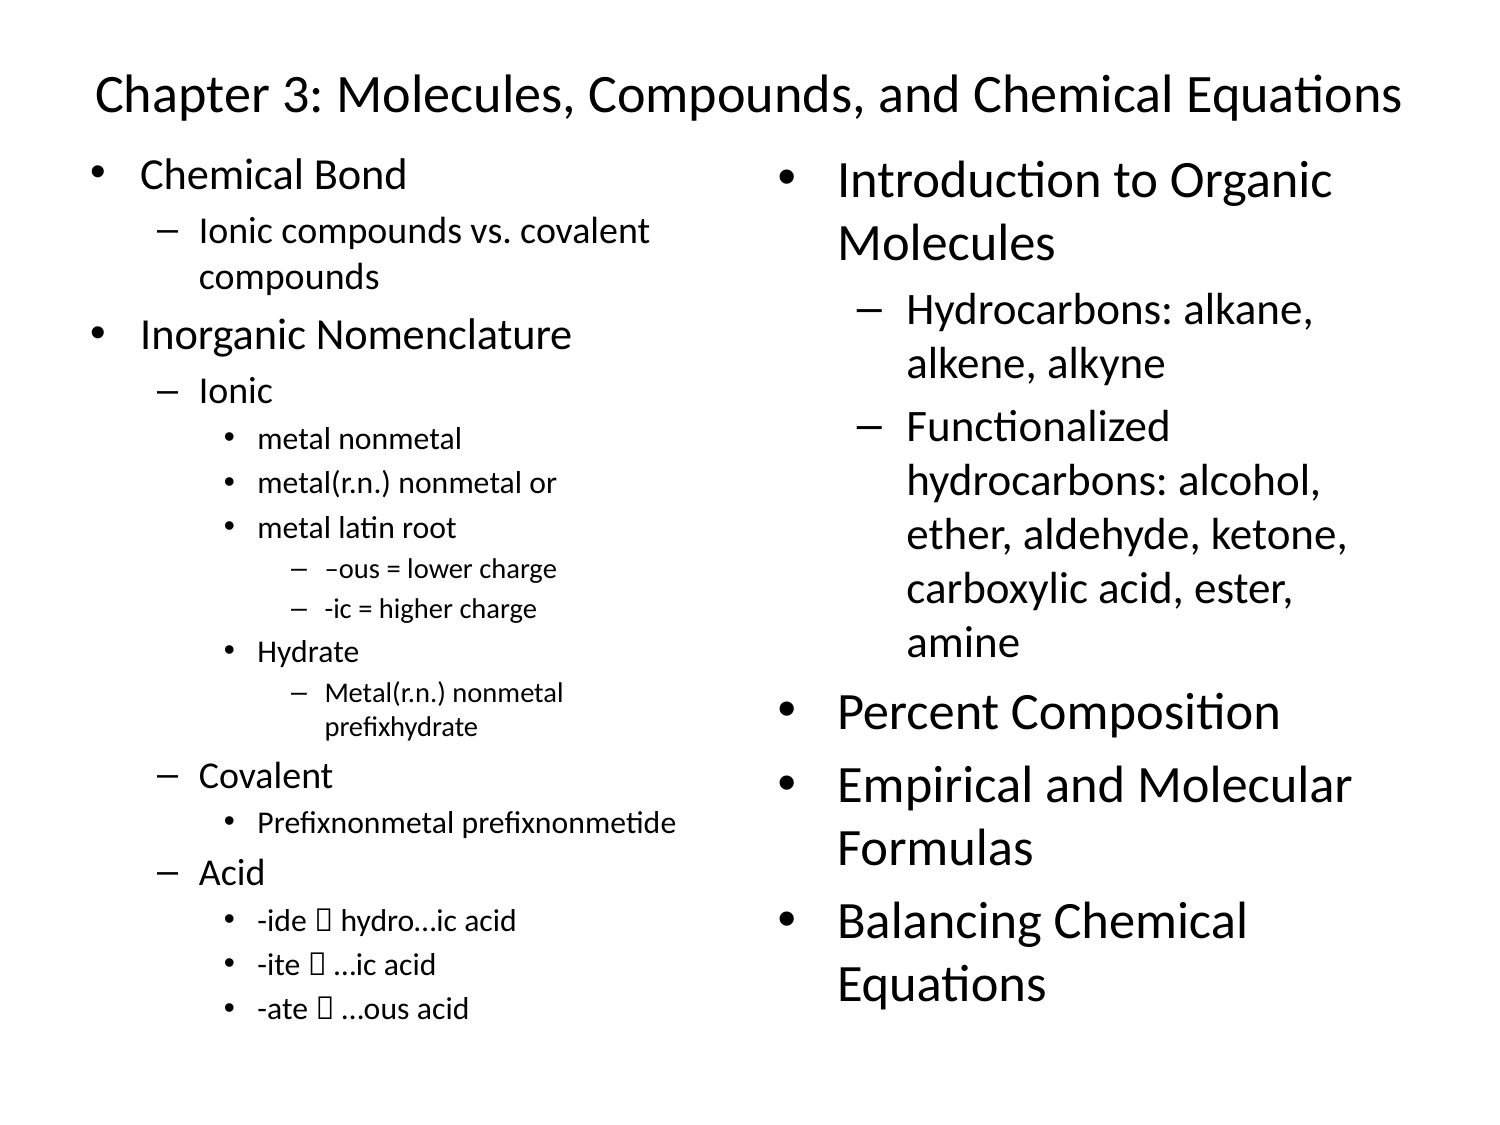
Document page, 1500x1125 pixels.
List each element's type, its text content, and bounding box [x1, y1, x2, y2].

title Chapter 3: Molecules, Compounds, and Chemical Equations [75, 45, 1425, 138]
list Introduction to Organic Molecules Hydrocarbons: alkane, alkene, alkyne Functionalized hydrocarbons: alcohol, ether, aldehyde, ketone, carboxylic acid, ester, amine Percent Composition Empirical and Molecular Formulas Balancing Chemical Equations [762, 137, 1425, 1025]
list Chemical Bond Ionic compounds vs. covalent compounds Inorganic Nomenclature Ionic metal nonmetal metal(r.n.) nonmetal or metal latin root –ous = lower charge -ic = higher charge Hydrate Metal(r.n.) nonmetal prefixhydrate Covalent Prefixnonmetal prefixnonmetide Acid -ide  hydro…ic acid -ite  …ic acid -ate  …ous acid [75, 137, 738, 1038]
